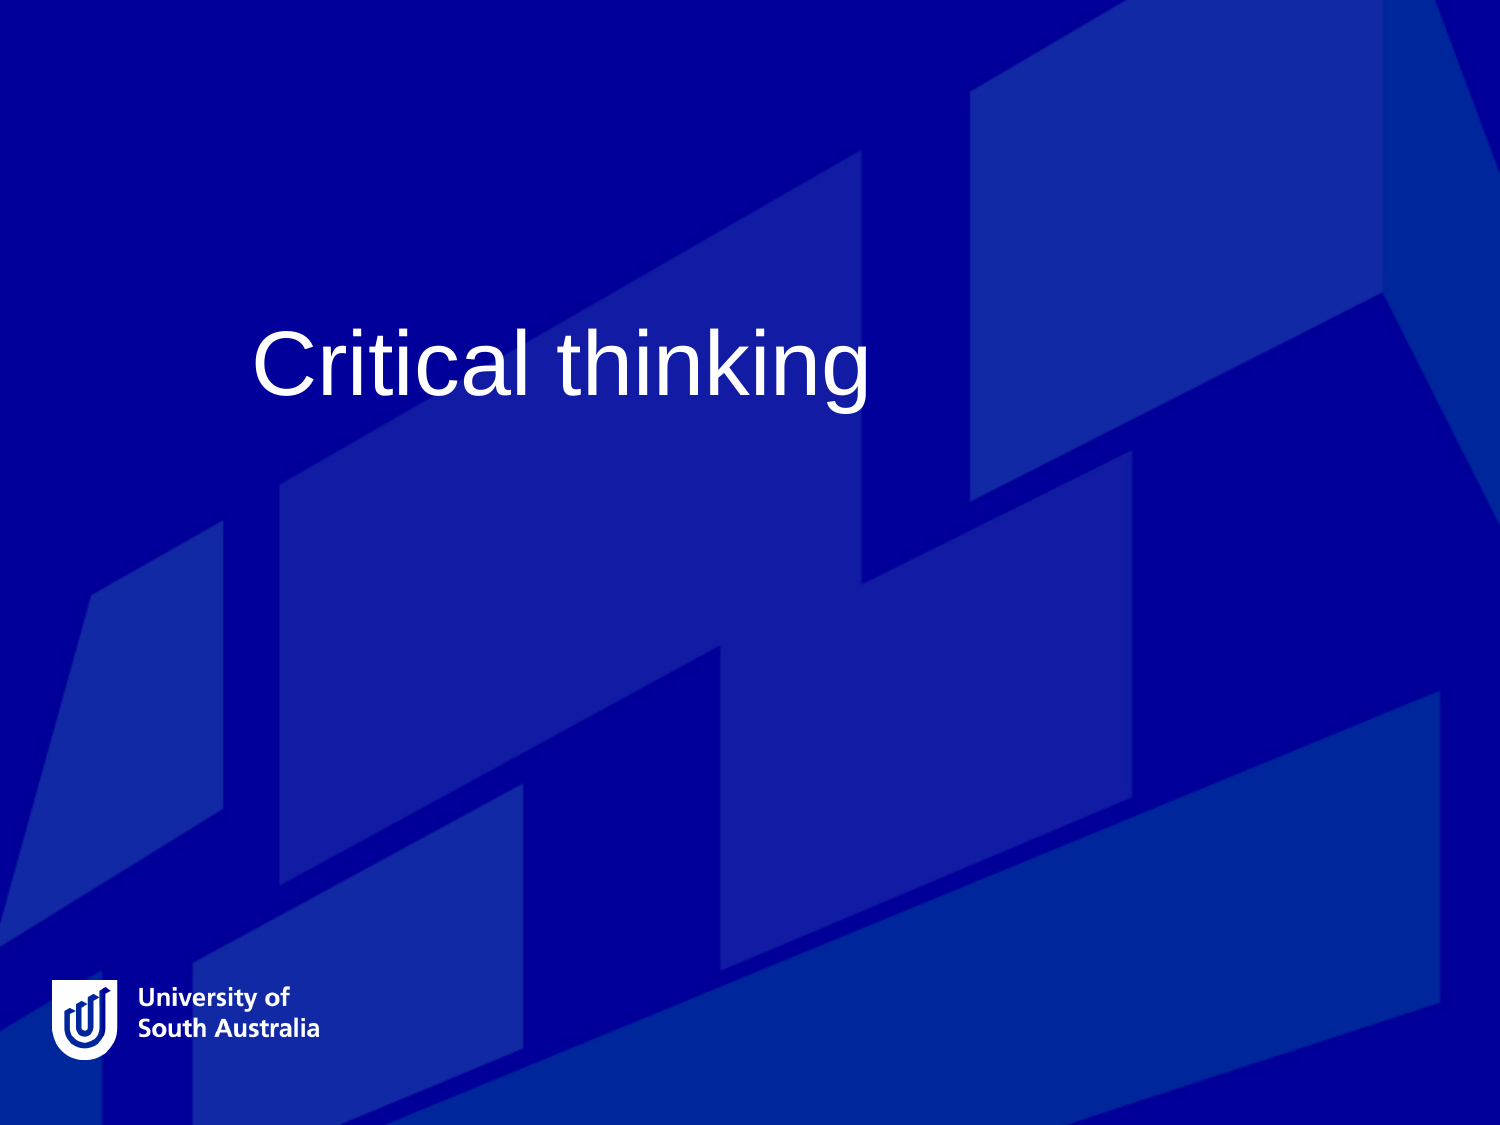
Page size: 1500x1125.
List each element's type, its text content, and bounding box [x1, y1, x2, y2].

picture [0, 0, 1500, 1125]
subtitle Critical thinking [236, 296, 1224, 387]
